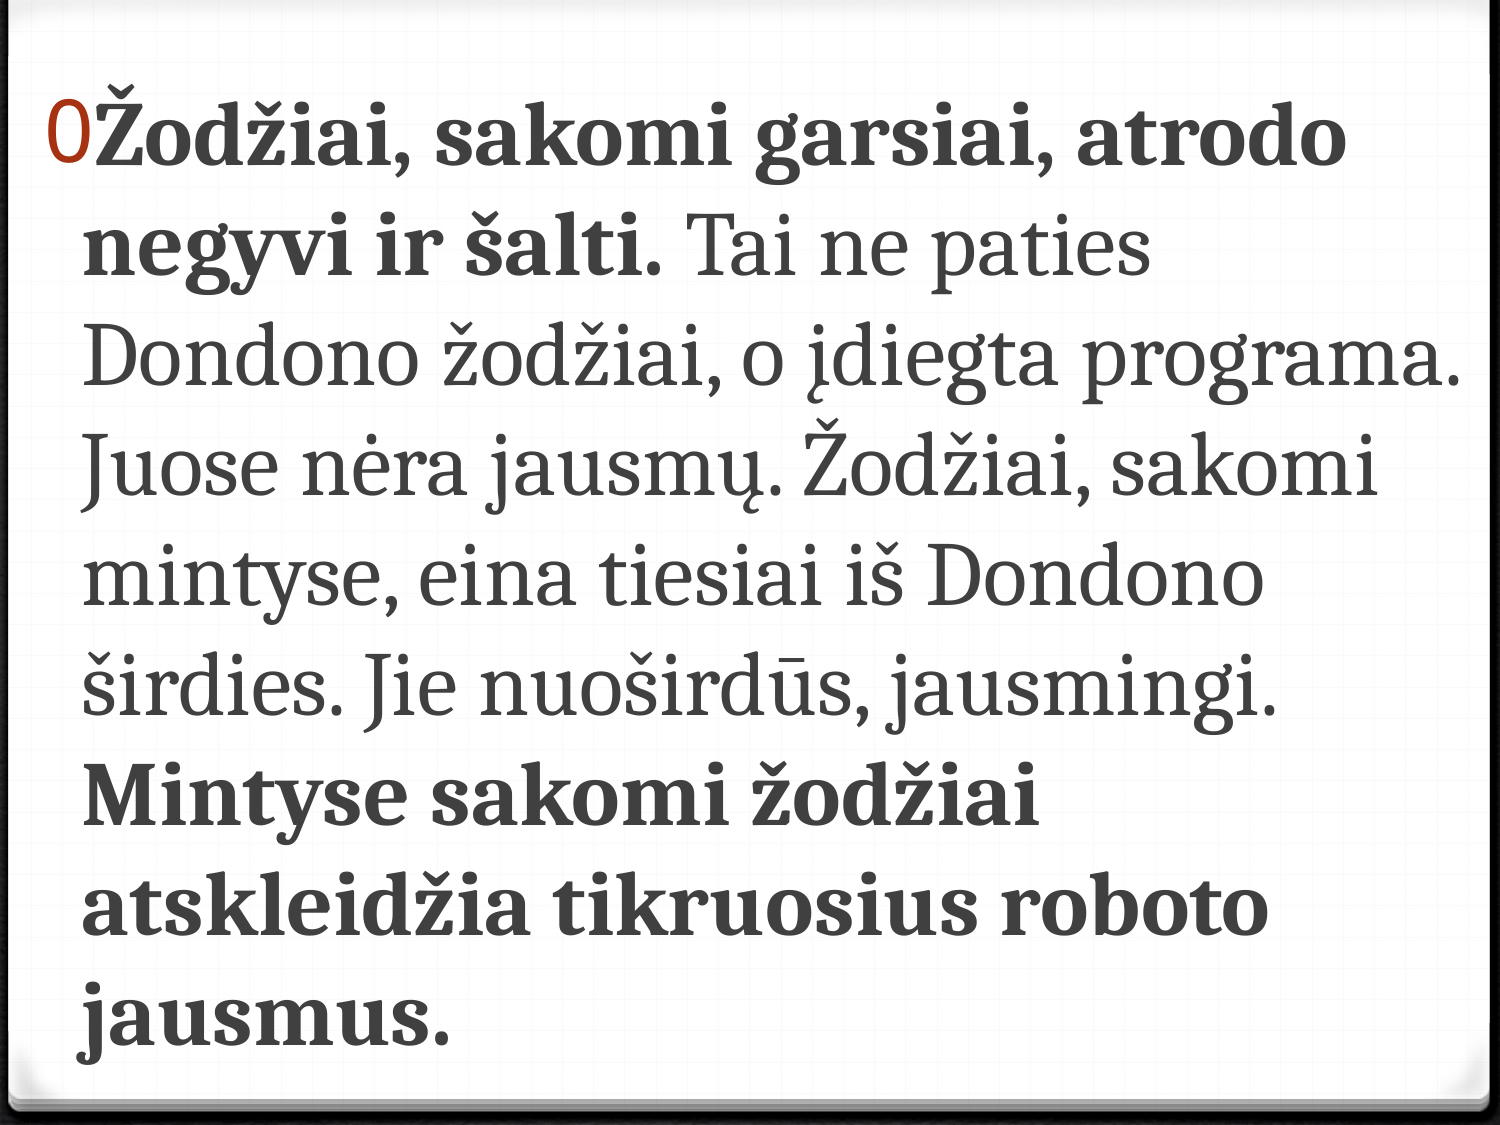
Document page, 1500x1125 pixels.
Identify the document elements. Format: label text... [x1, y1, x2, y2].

list Žodžiai, sakomi garsiai, atrodo negyvi ir šalti. Tai ne paties Dondono žodžiai, o įdiegta programa. Juose nėra jausmų. Žodžiai, sakomi mintyse, eina tiesiai iš Dondono širdies. Jie nuoširdūs, jausmingi. Mintyse sakomi žodžiai atskleidžia tikruosius roboto jausmus. [29, 66, 1500, 649]
picture [0, 0, 1500, 1125]
